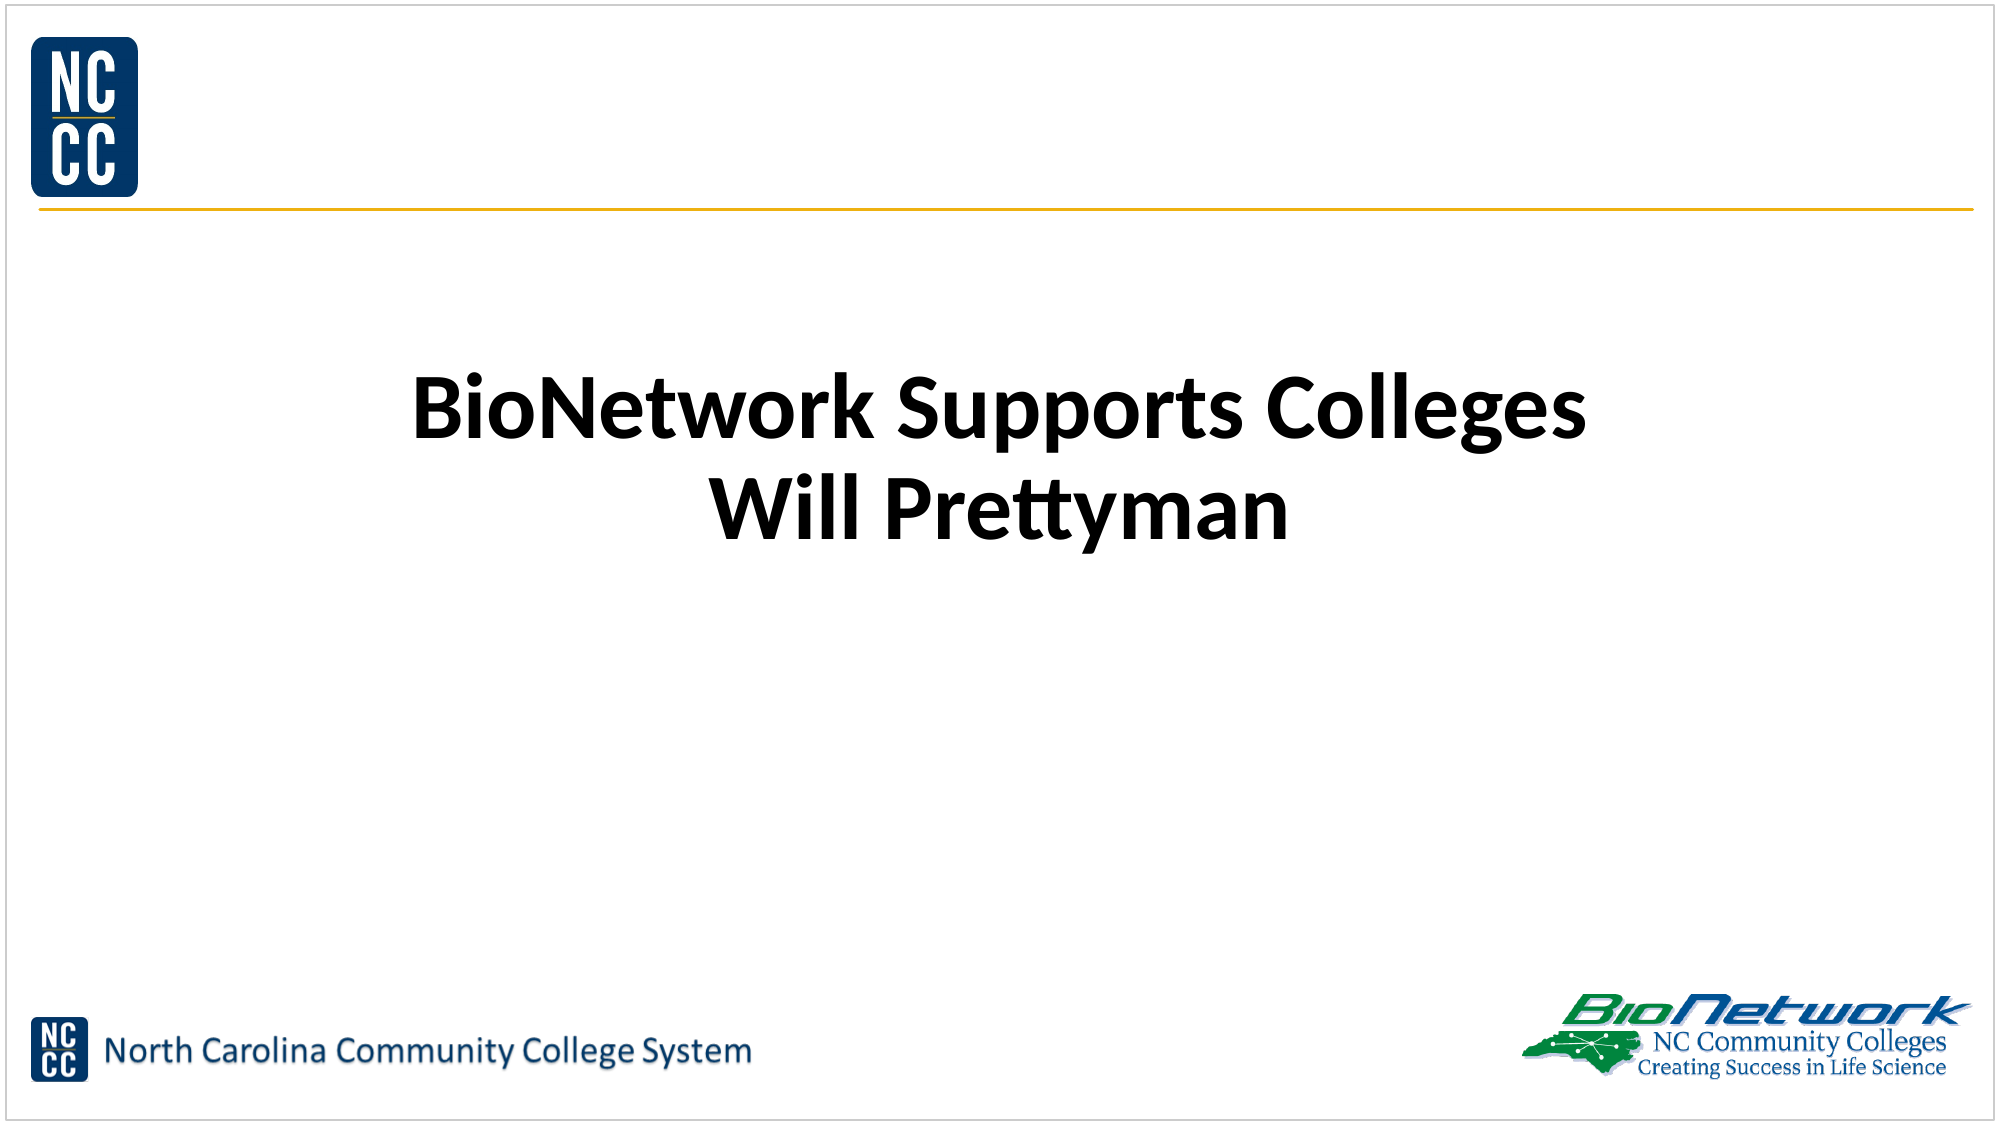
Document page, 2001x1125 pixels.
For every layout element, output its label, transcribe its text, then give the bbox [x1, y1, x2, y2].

picture [31, 1013, 799, 1100]
title BioNetwork Supports Colleges Will Prettyman [249, 341, 1750, 576]
picture [31, 37, 138, 197]
picture [1522, 994, 1973, 1080]
